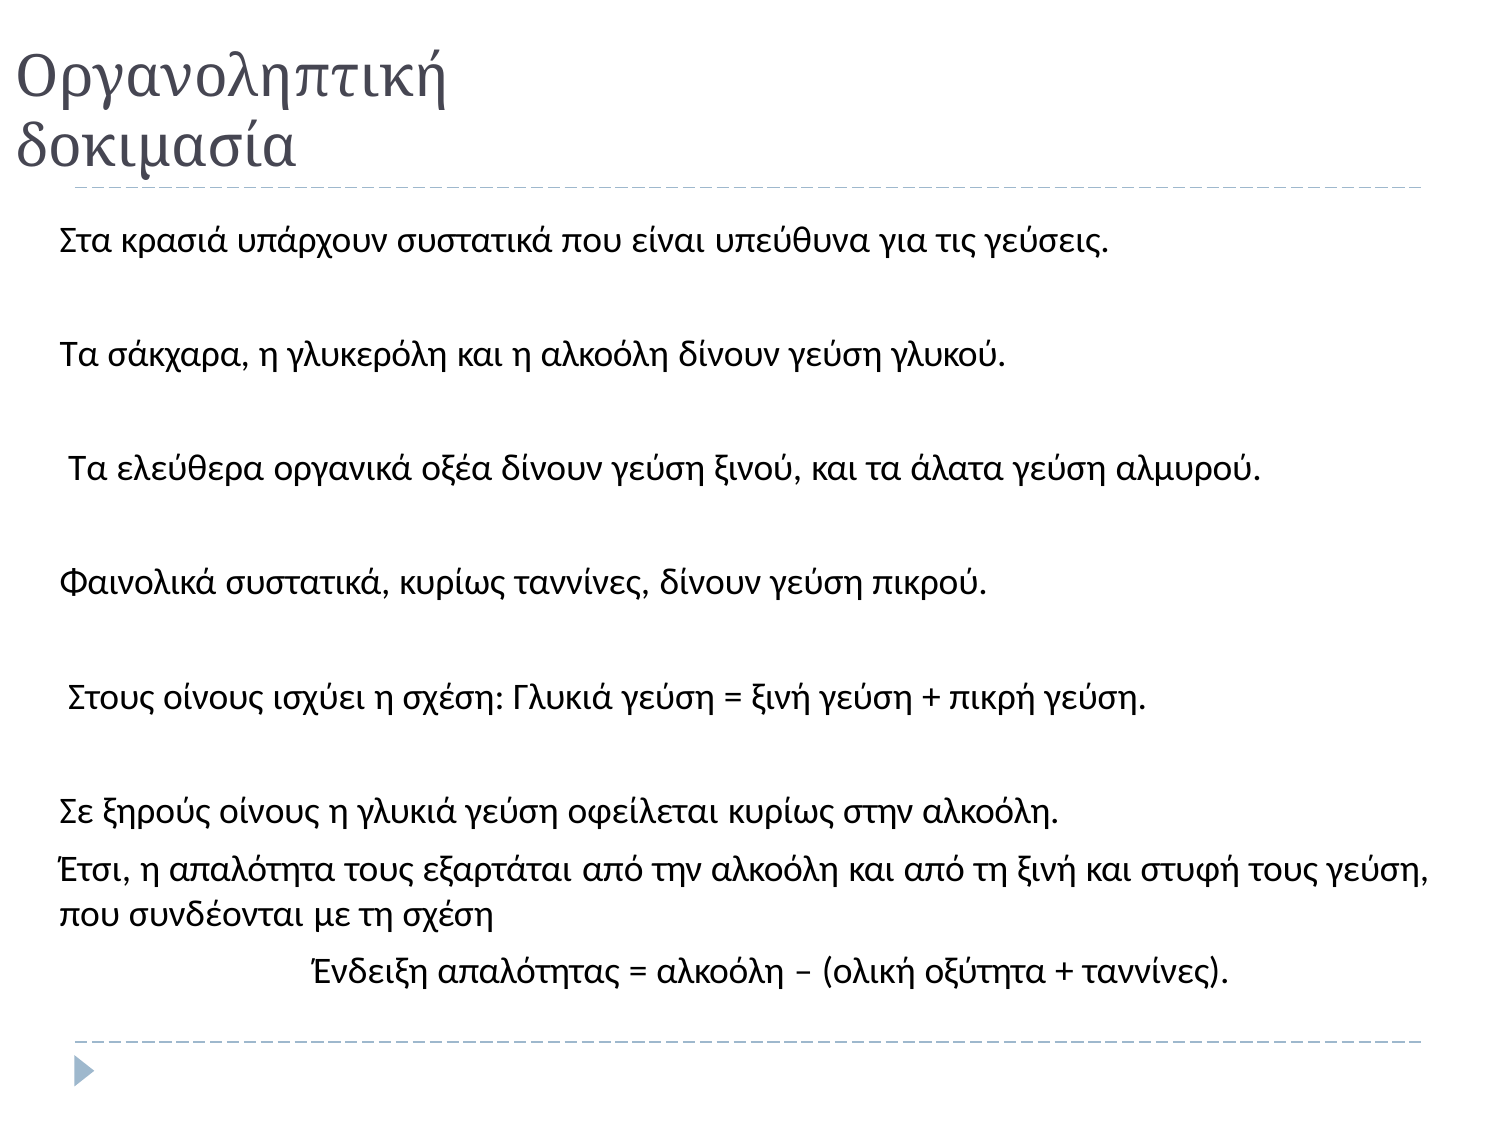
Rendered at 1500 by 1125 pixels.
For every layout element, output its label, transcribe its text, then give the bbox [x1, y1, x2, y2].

text_box Στα κρασιά υπάρχουν συστατικά που είναι υπεύθυνα για τις γεύσεις. Τα σάκχαρα, η γλυκερόλη και η αλκοόλη δίνουν γεύση γλυκού. Τα ελεύθερα οργανικά οξέα δίνουν γεύση ξινού, και τα άλατα γεύση αλμυρού. Φαινολικά συστατικά, κυρίως ταννίνες, δίνουν γεύση πικρού. Στους οίνους ισχύει η σχέση: Γλυκιά γεύση = ξινή γεύση + πικρή γεύση. Σε ξηρούς οίνους η γλυκιά γεύση οφείλεται κυρίως στην αλκοόλη. Έτσι, η απαλότητα τους εξαρτάται από την αλκοόλη και από τη ξινή και στυφή τους γεύση, που συνδέονται με τη σχέση Ένδειξη απαλότητας = αλκοόλη – (ολική οξύτητα + ταννίνες). [12, 212, 1444, 992]
text_box [74, 1055, 95, 1087]
title Οργανοληπτική δοκιμασία [12, 36, 683, 212]
